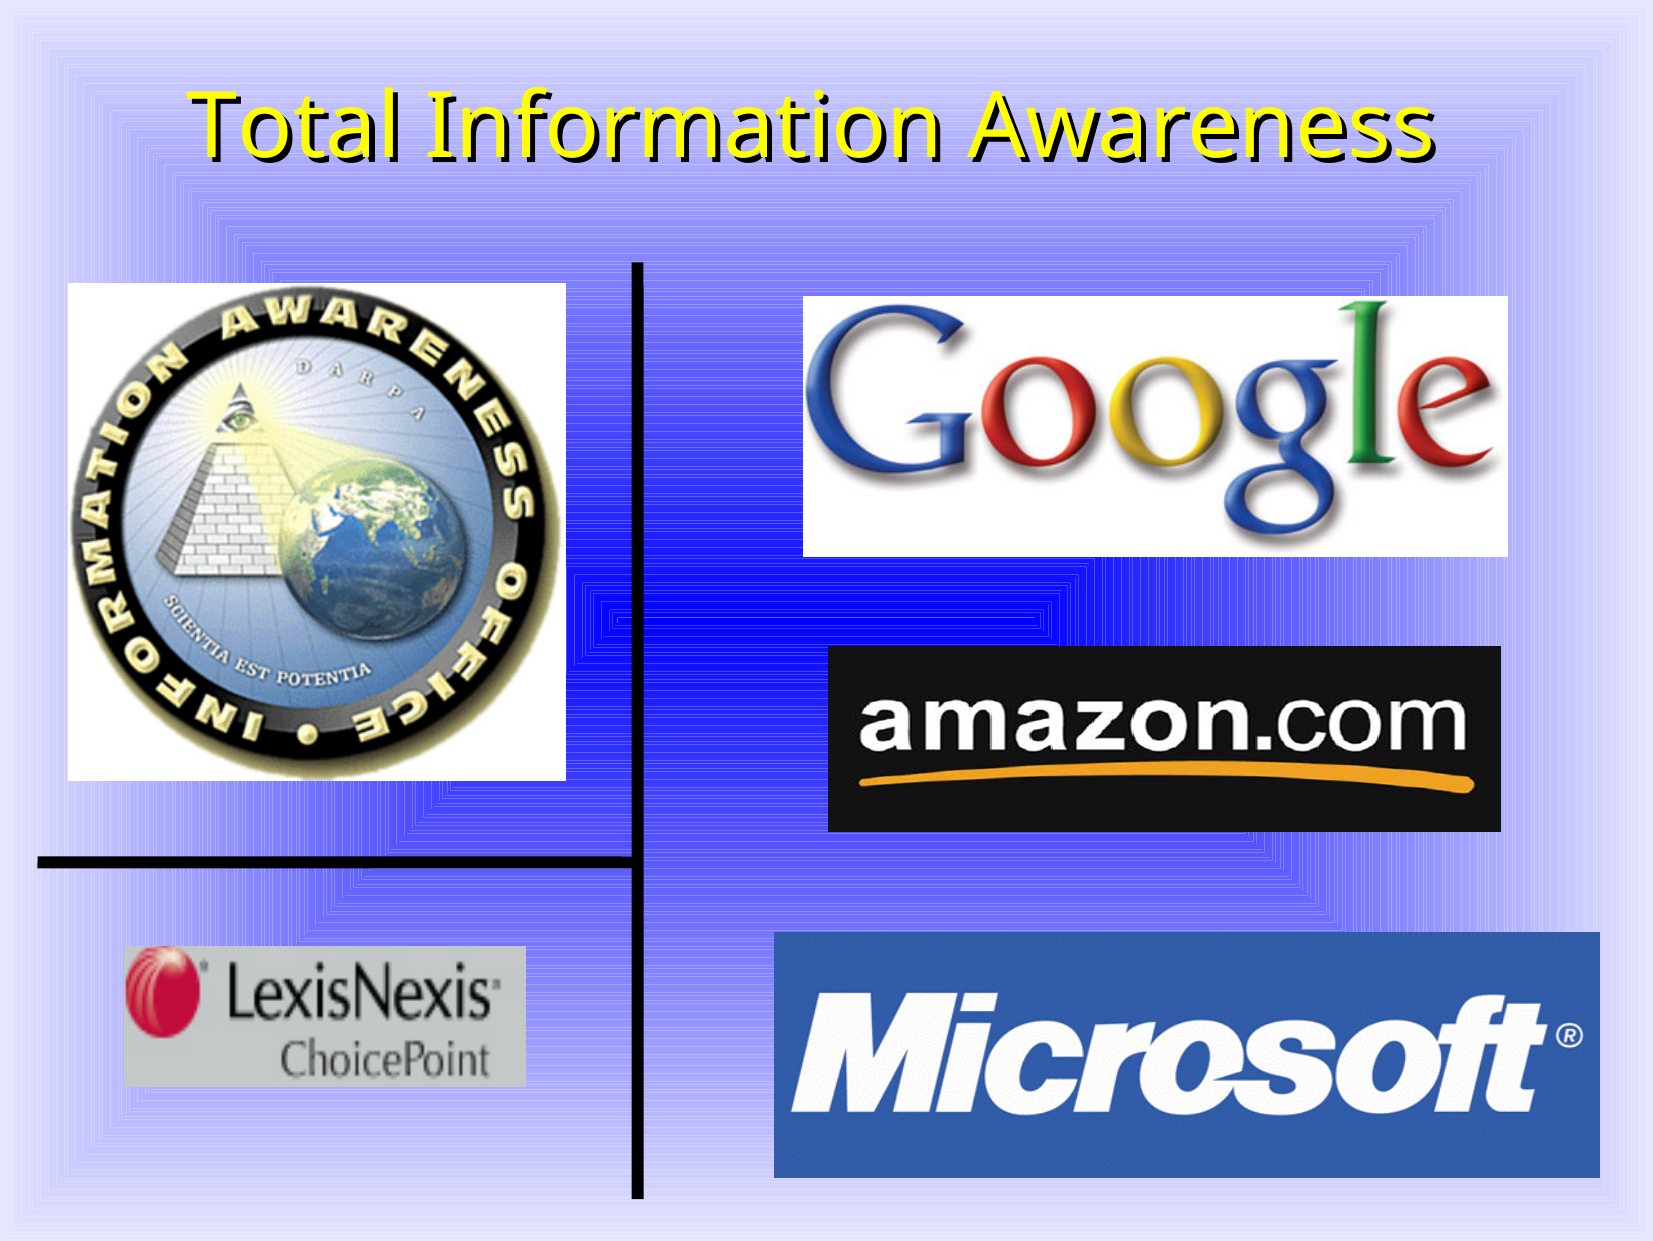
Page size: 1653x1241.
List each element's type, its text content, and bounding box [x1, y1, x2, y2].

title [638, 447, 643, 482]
text_box [632, 488, 637, 523]
text_box [632, 718, 637, 753]
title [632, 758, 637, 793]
text_box [638, 718, 643, 753]
picture [124, 946, 526, 1087]
picture [68, 283, 566, 781]
picture [803, 296, 1507, 557]
picture [828, 646, 1500, 832]
picture [774, 932, 1600, 1178]
text_box [638, 488, 643, 523]
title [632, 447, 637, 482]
title Total Information Awareness [75, 18, 1549, 224]
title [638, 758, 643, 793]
